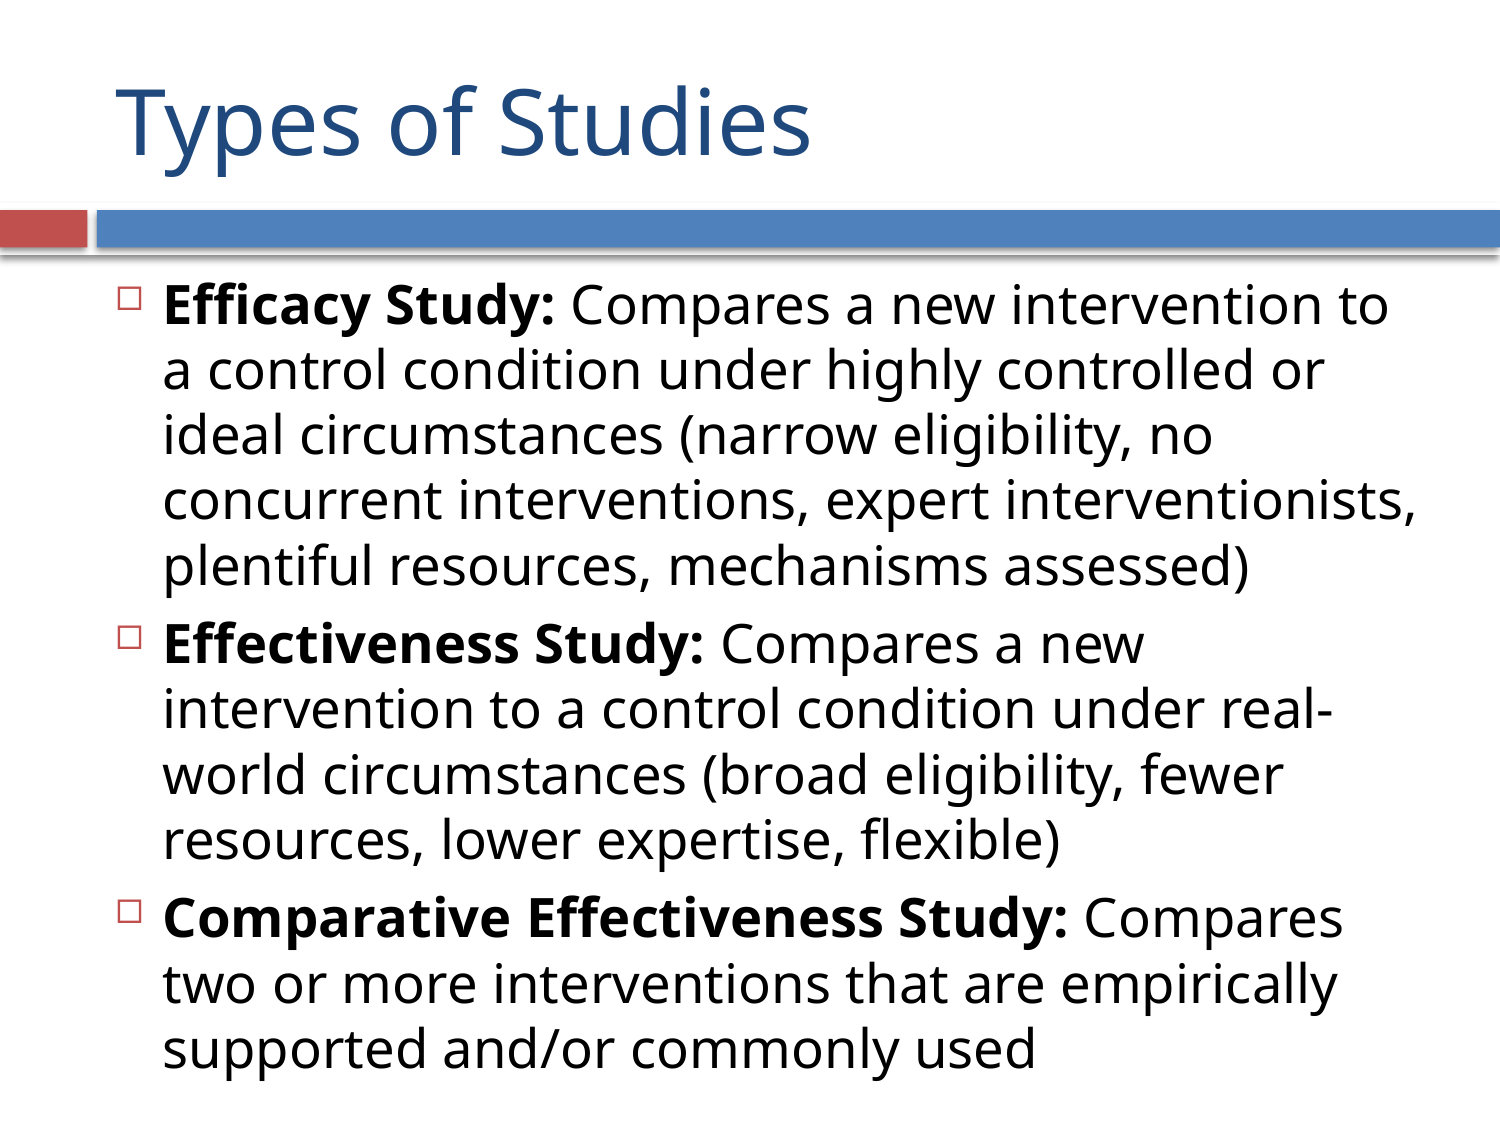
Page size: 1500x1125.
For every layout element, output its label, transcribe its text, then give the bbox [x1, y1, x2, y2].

list Efficacy Study: Compares a new intervention to a control condition under highly controlled or ideal circumstances (narrow eligibility, no concurrent interventions, expert interventionists, plentiful resources, mechanisms assessed) Effectiveness Study: Compares a new intervention to a control condition under real-world circumstances (broad eligibility, fewer resources, lower expertise, flexible) Comparative Effectiveness Study: Compares two or more interventions that are empirically supported and/or commonly used [100, 262, 1438, 1100]
title Types of Studies [100, 37, 1438, 200]
